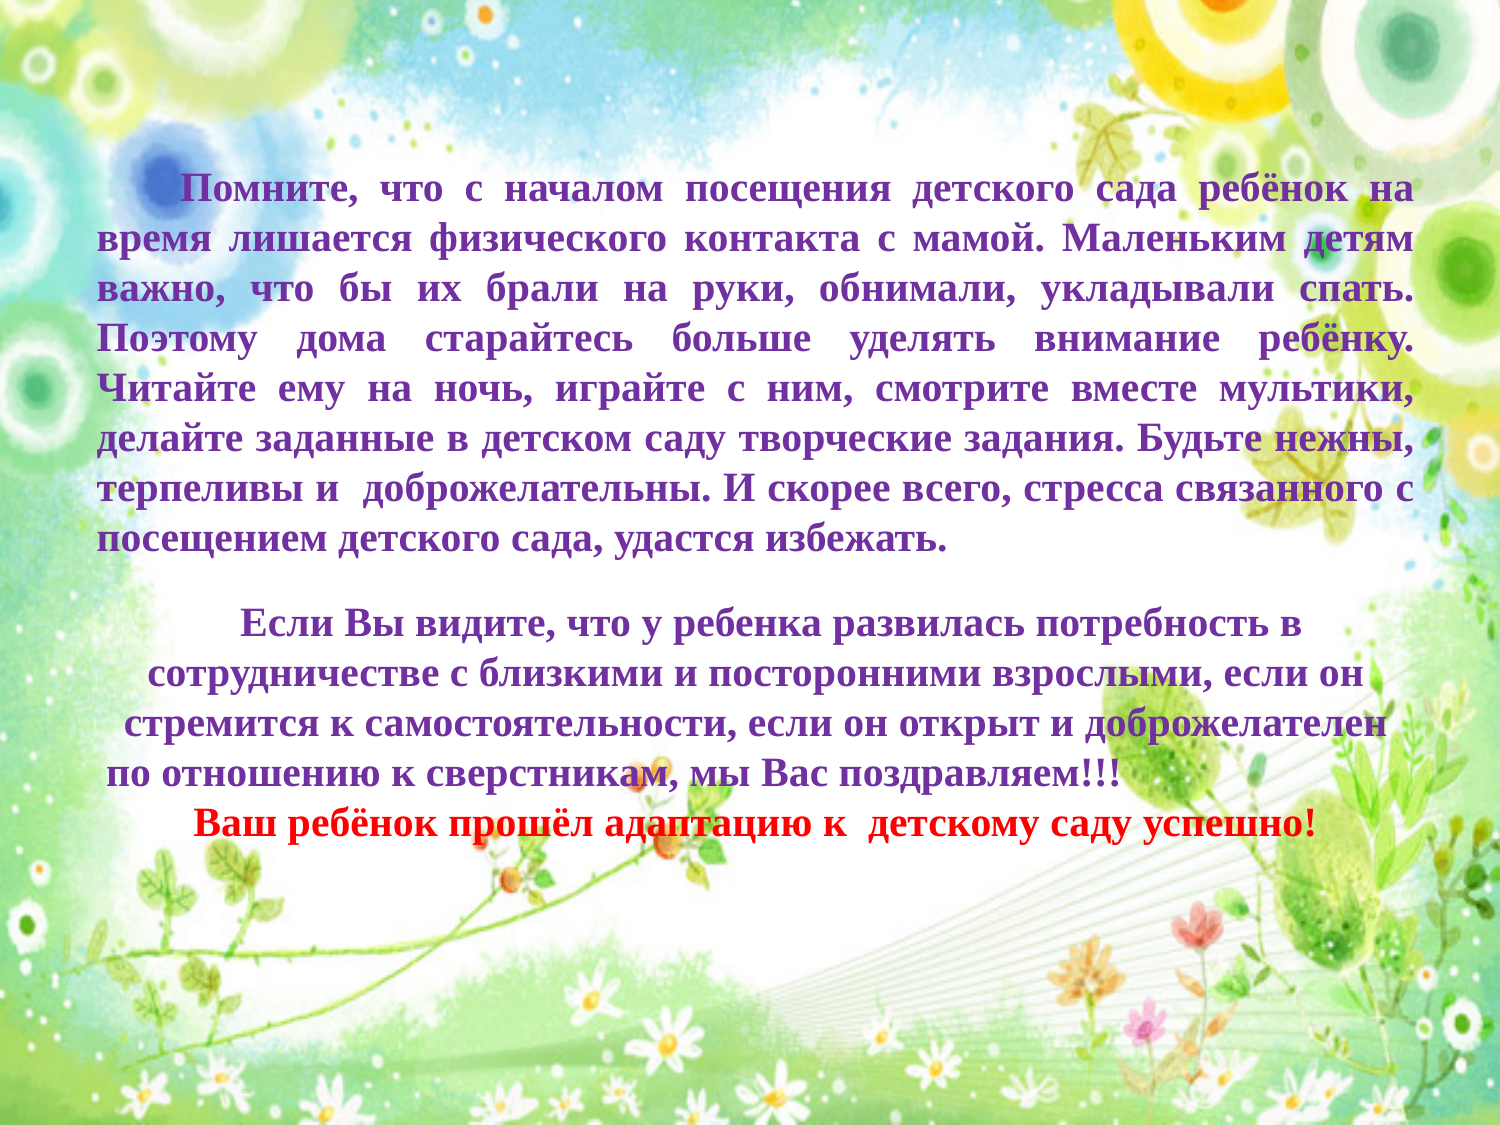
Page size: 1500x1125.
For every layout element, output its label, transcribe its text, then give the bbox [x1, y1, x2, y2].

text_box Помните, что с началом посещения детского сада ребёнок на время лишается физического контакта с мамой. Маленьким детям важно, что бы их брали на руки, обнимали, укладывали спать. Поэтому дома старайтесь больше уделять внимание ребёнку. Читайте ему на ночь, играйте с ним, смотрите вместе мультики, делайте заданные в детском саду творческие задания. Будьте нежны, терпеливы и доброжелательны. И скорее всего, стресса связанного с посещением детского сада, удастся избежать. [81, 152, 1430, 587]
text_box Если Вы видите, что у ребенка развилась потребность в сотрудничестве с близкими и посторонними взрослыми, если он стремится к самостоятельности, если он открыт и доброжелателен по отношению к сверстникам, мы Вас поздравляем!!! Ваш ребёнок прошёл адаптацию к детскому саду успешно! [81, 587, 1430, 853]
picture [0, 0, 1500, 1125]
